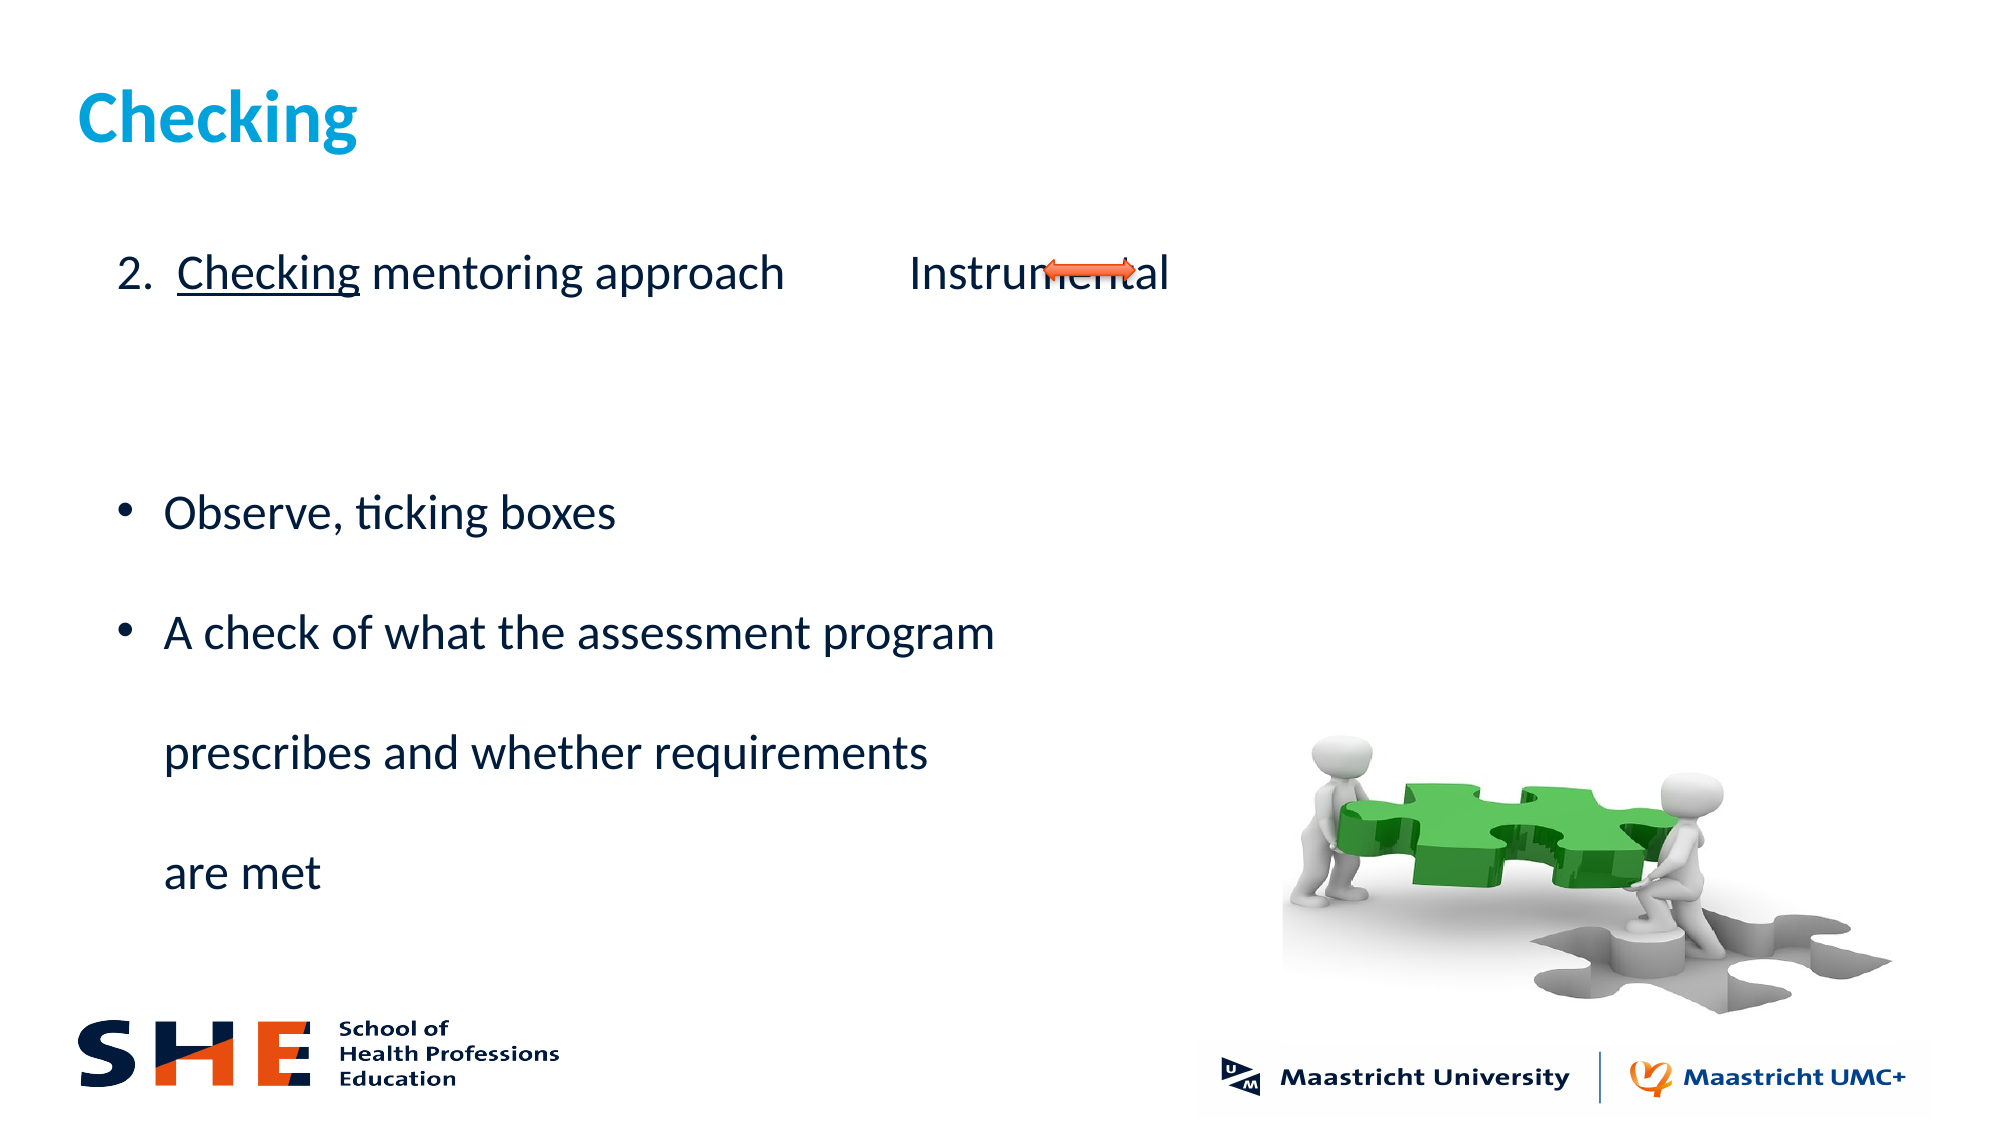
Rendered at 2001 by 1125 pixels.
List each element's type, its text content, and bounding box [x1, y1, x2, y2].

text_box 2. Checking mentoring approach Instrumental Observe, ticking boxes A check of what the assessment program prescribes and whether requirements are met [101, 232, 1633, 907]
title Checking [78, 67, 1900, 192]
picture [78, 1020, 559, 1087]
text_box [1043, 259, 1136, 282]
picture [1197, 697, 1931, 1118]
